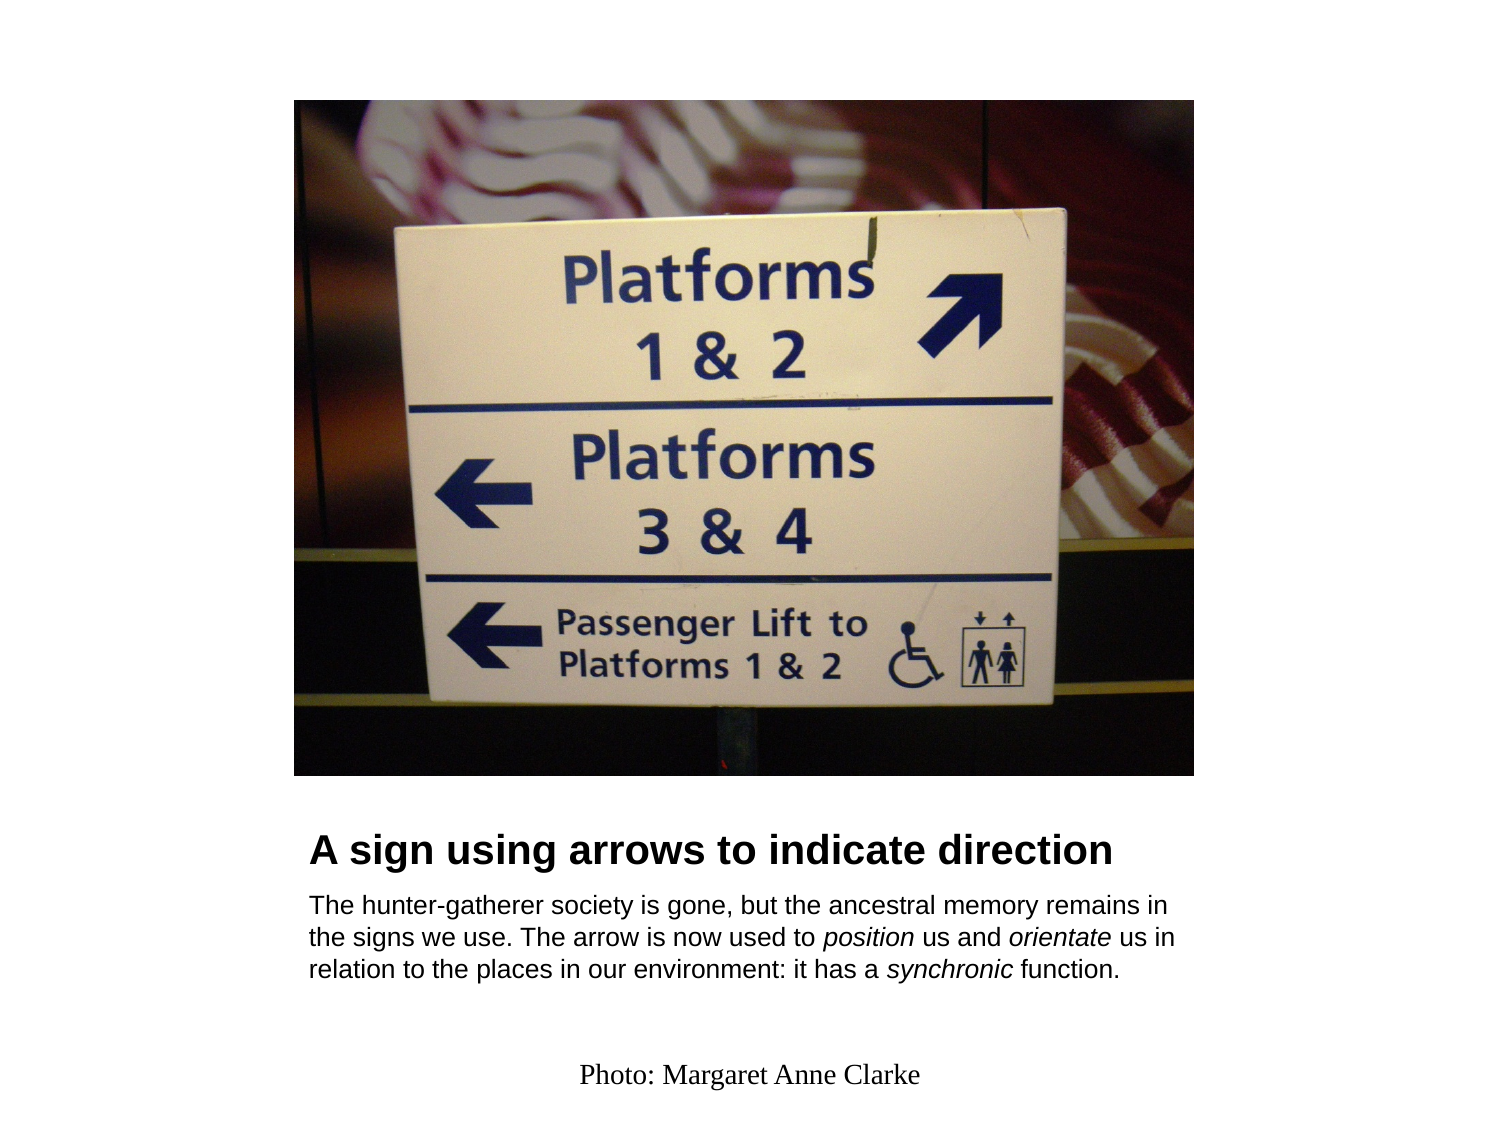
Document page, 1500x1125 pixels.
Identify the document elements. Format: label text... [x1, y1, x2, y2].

picture [293, 100, 1195, 776]
footer Photo: Margaret Anne Clarke [512, 1042, 988, 1103]
list The hunter-gatherer society is gone, but the ancestral memory remains in the signs we use. The arrow is now used to position us and orientate us in relation to the places in our environment: it has a synchronic function. [294, 880, 1194, 1013]
title A sign using arrows to indicate direction [294, 787, 1194, 880]
